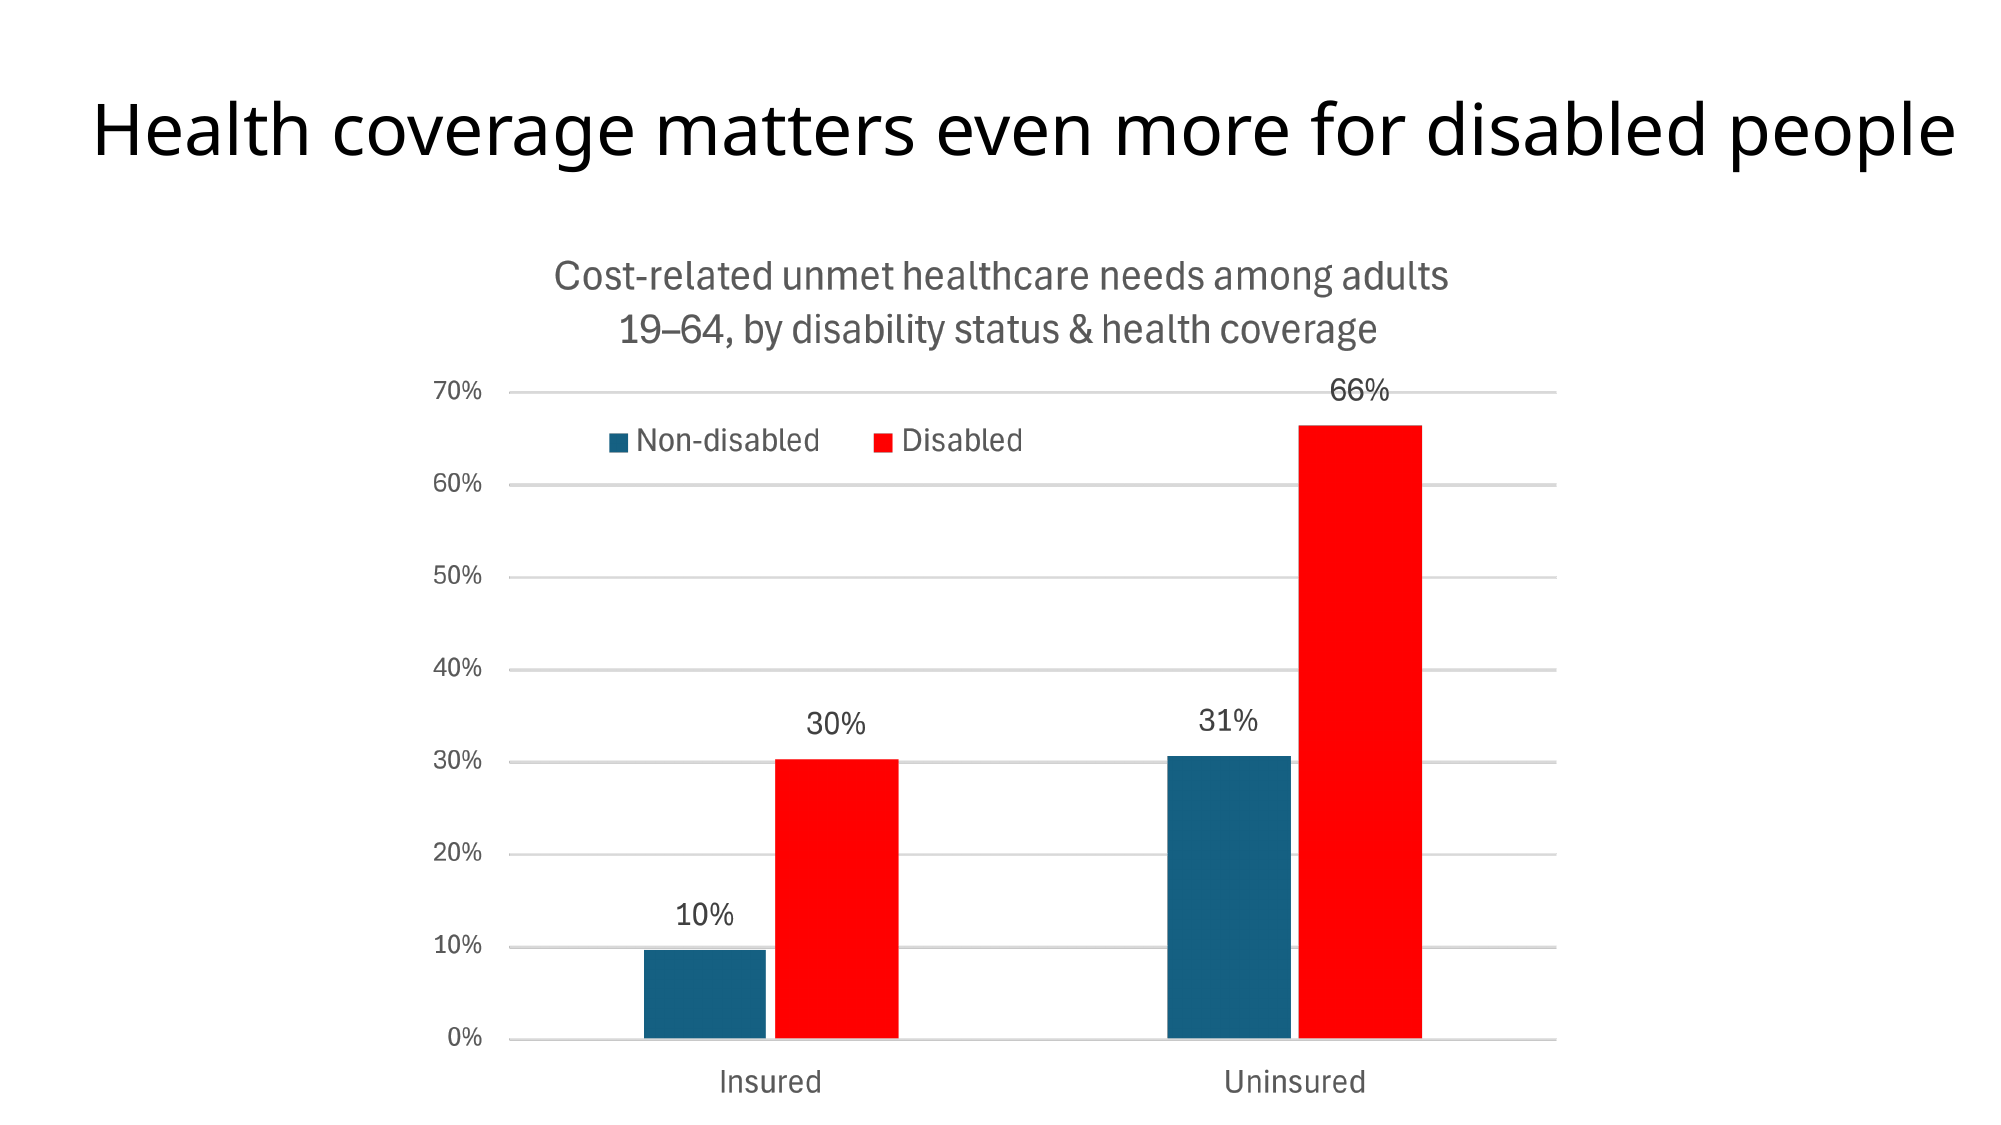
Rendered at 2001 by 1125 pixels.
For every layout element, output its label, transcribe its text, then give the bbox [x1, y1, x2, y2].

picture [405, 225, 1595, 1108]
title Health coverage matters even more for disabled people [76, 62, 1988, 203]
